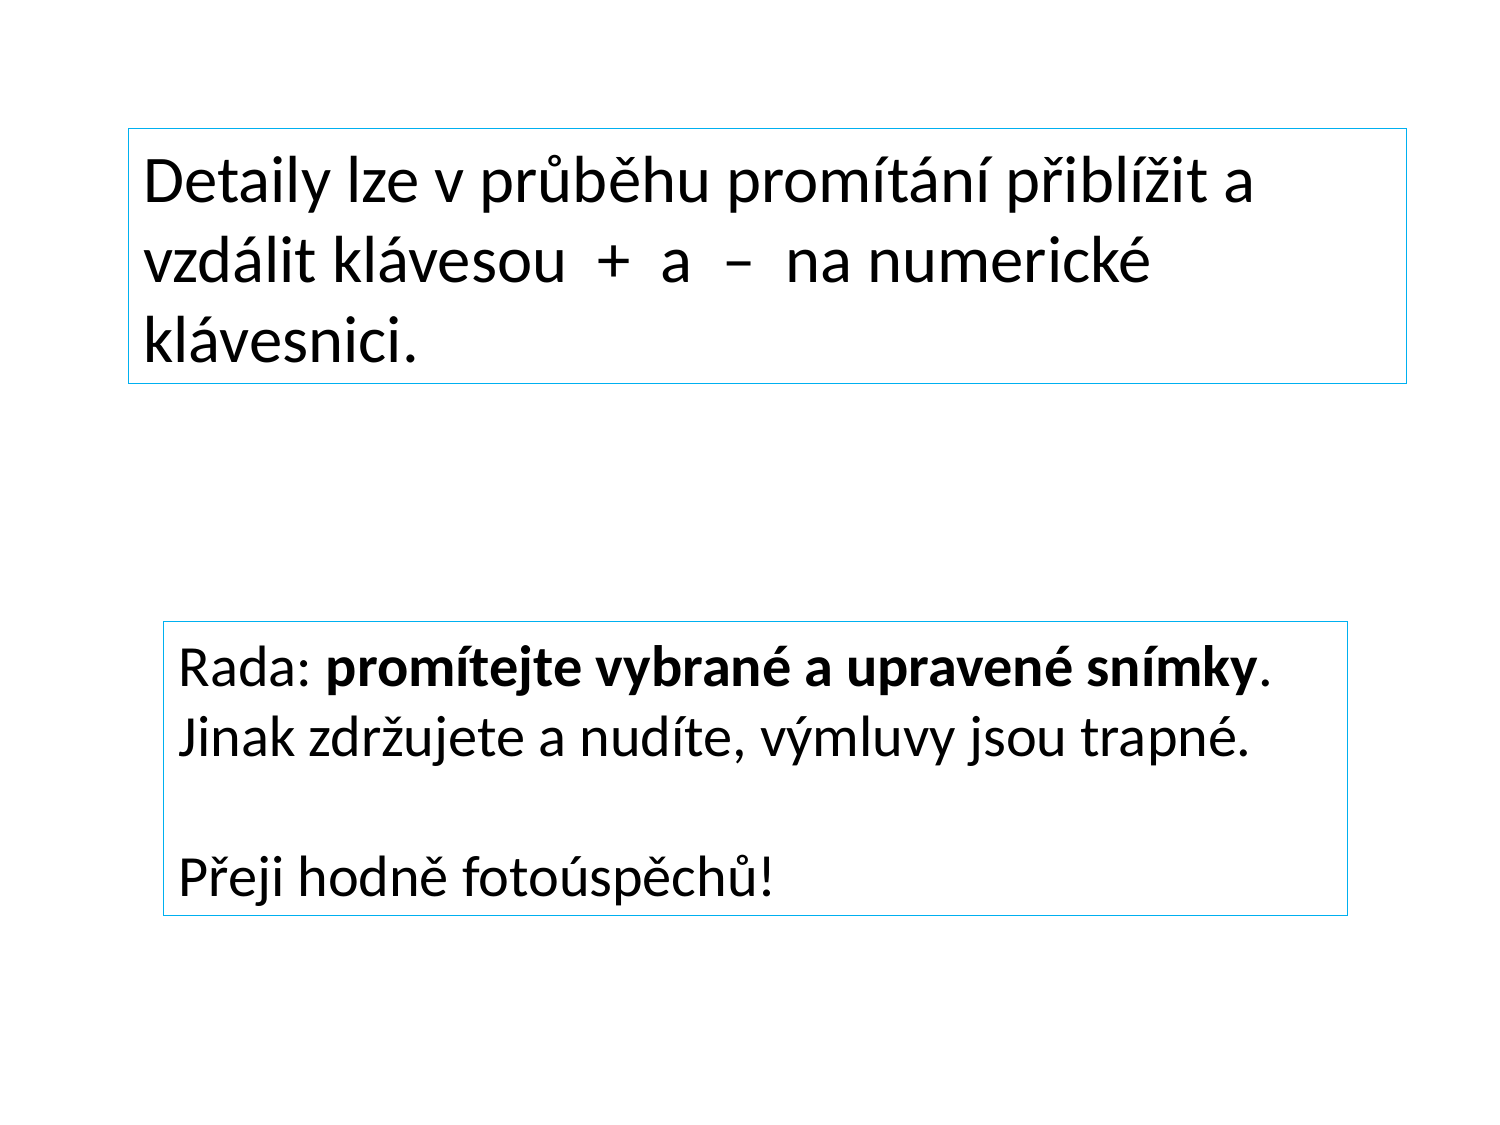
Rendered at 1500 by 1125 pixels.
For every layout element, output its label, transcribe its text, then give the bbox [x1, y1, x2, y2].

text_box Detaily lze v průběhu promítání přiblížit a vzdálit klávesou + a – na numerické klávesnici. [128, 128, 1407, 384]
text_box Rada: promítejte vybrané a upravené snímky. Jinak zdržujete a nudíte, výmluvy jsou trapné. Přeji hodně fotoúspěchů! [163, 621, 1348, 916]
